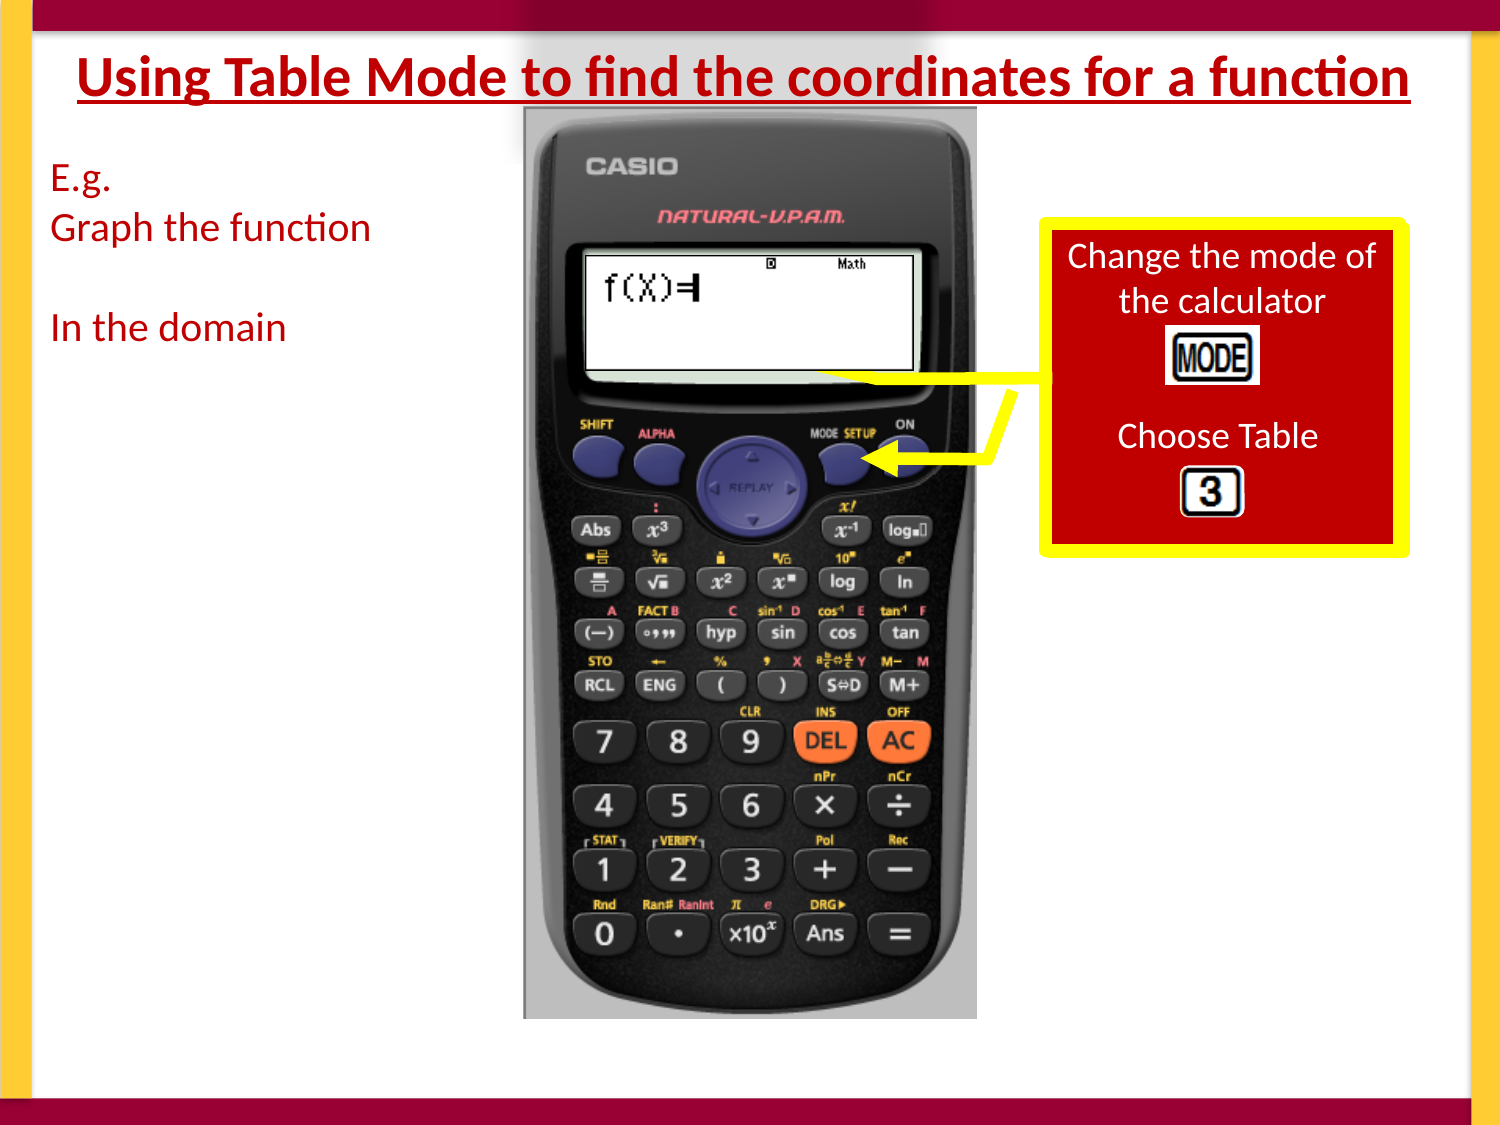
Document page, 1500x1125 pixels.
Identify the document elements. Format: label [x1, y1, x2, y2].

picture [523, 106, 977, 1019]
text_box [1045, 223, 1400, 551]
